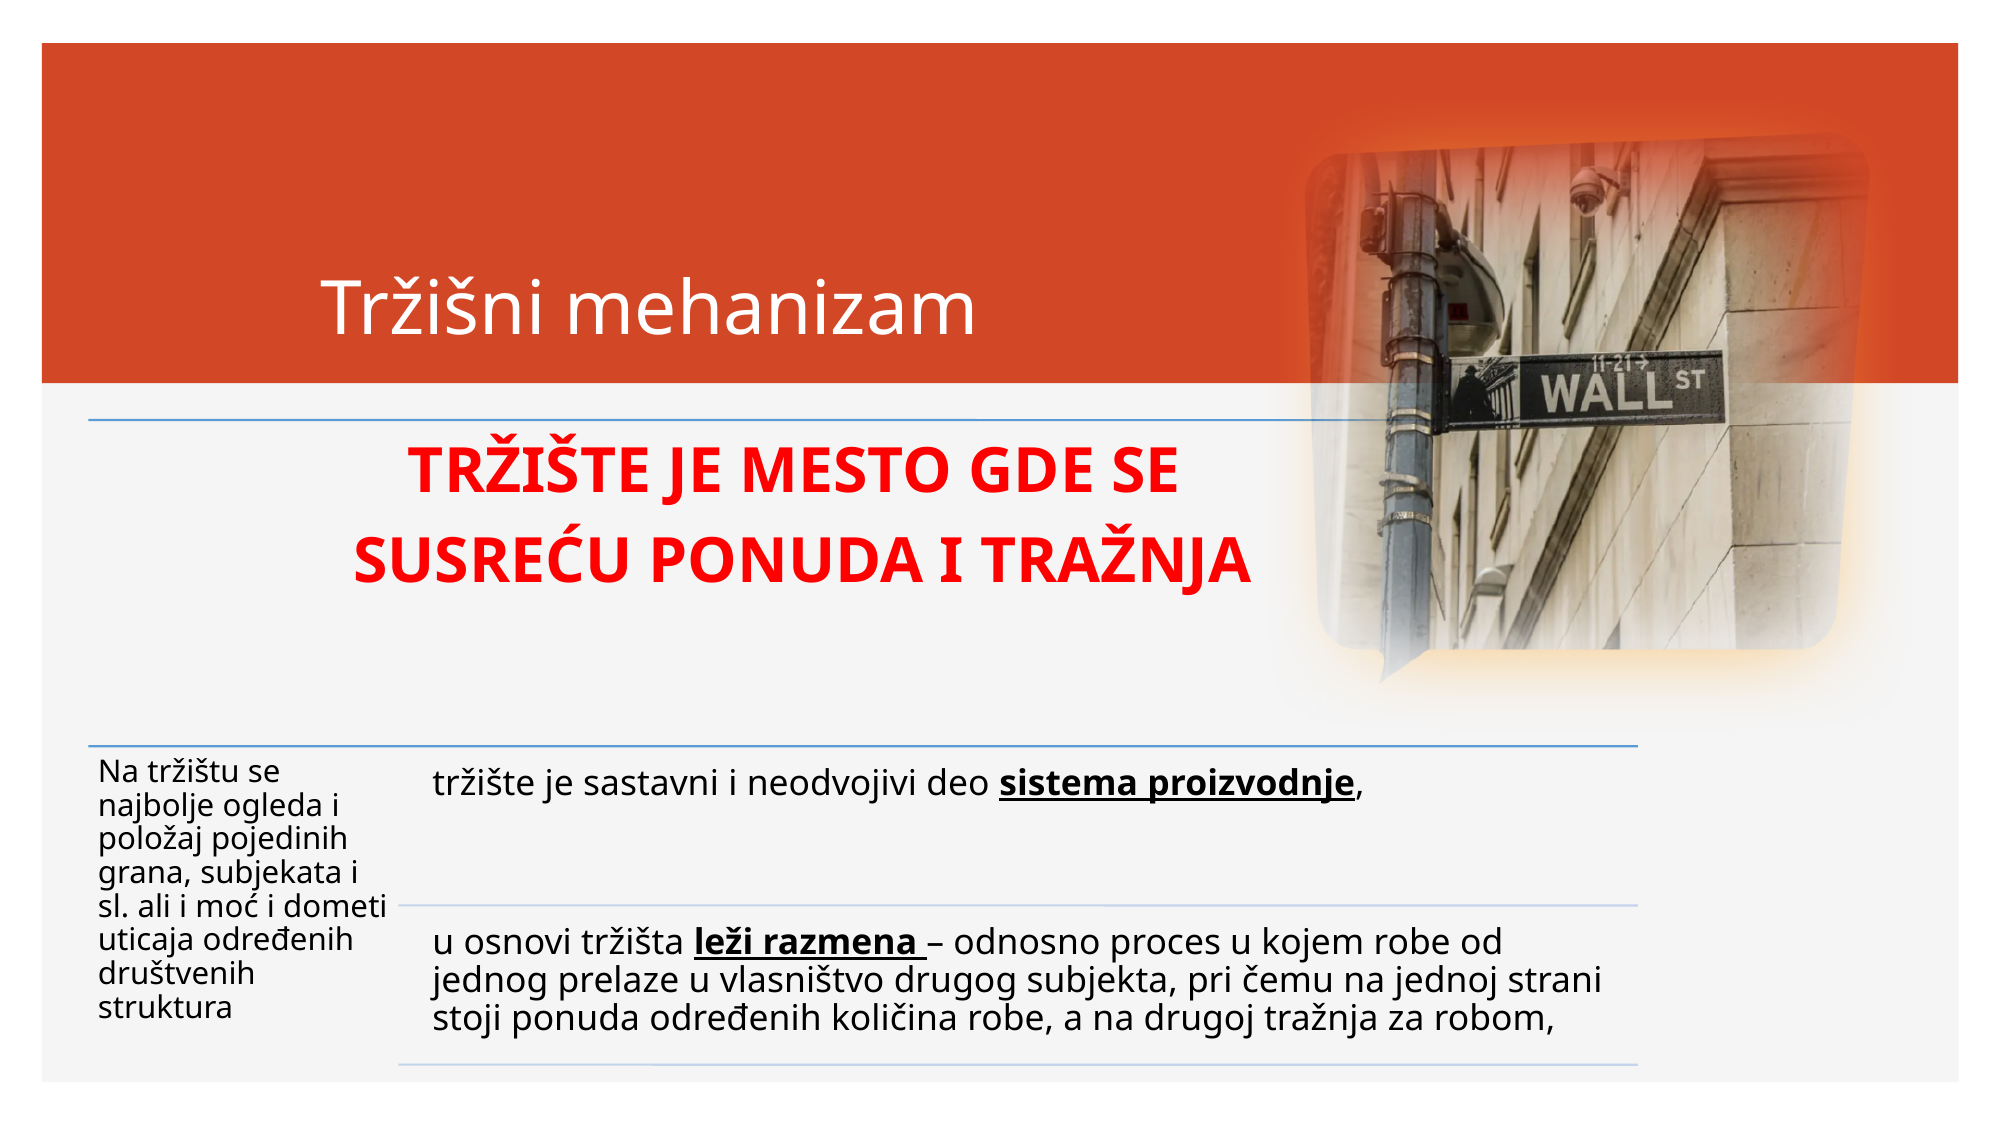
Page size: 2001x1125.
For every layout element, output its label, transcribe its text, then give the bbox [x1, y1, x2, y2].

picture [1261, 80, 1915, 734]
title Tržišni mehanizam [85, 251, 1214, 357]
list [88, 419, 1638, 1073]
